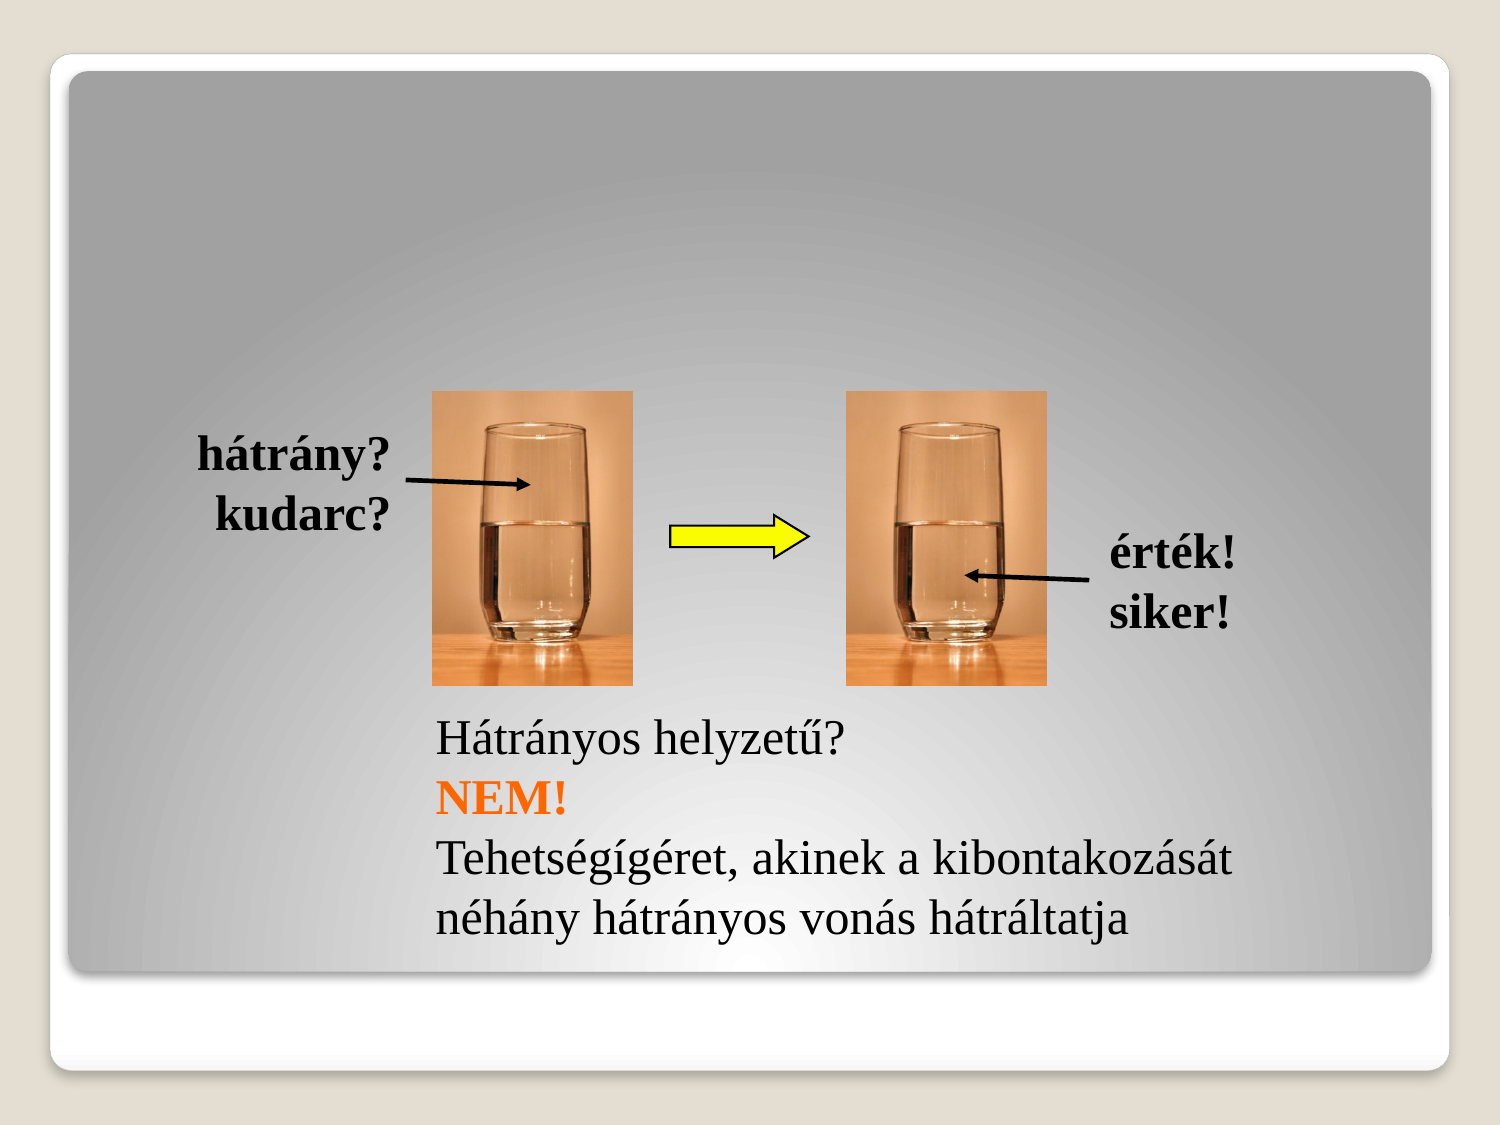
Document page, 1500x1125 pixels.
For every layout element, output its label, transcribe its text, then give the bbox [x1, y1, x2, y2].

text_box Hátrányos helyzetű? NEM! Tehetségígéret, akinek a kibontakozását néhány hátrányos vonás hátráltatja [420, 697, 1249, 952]
picture [845, 391, 1047, 686]
picture [431, 391, 633, 686]
text_box érték! siker! [1094, 510, 1390, 646]
text_box hátrány? kudarc? [111, 412, 407, 548]
text_box [670, 515, 809, 558]
